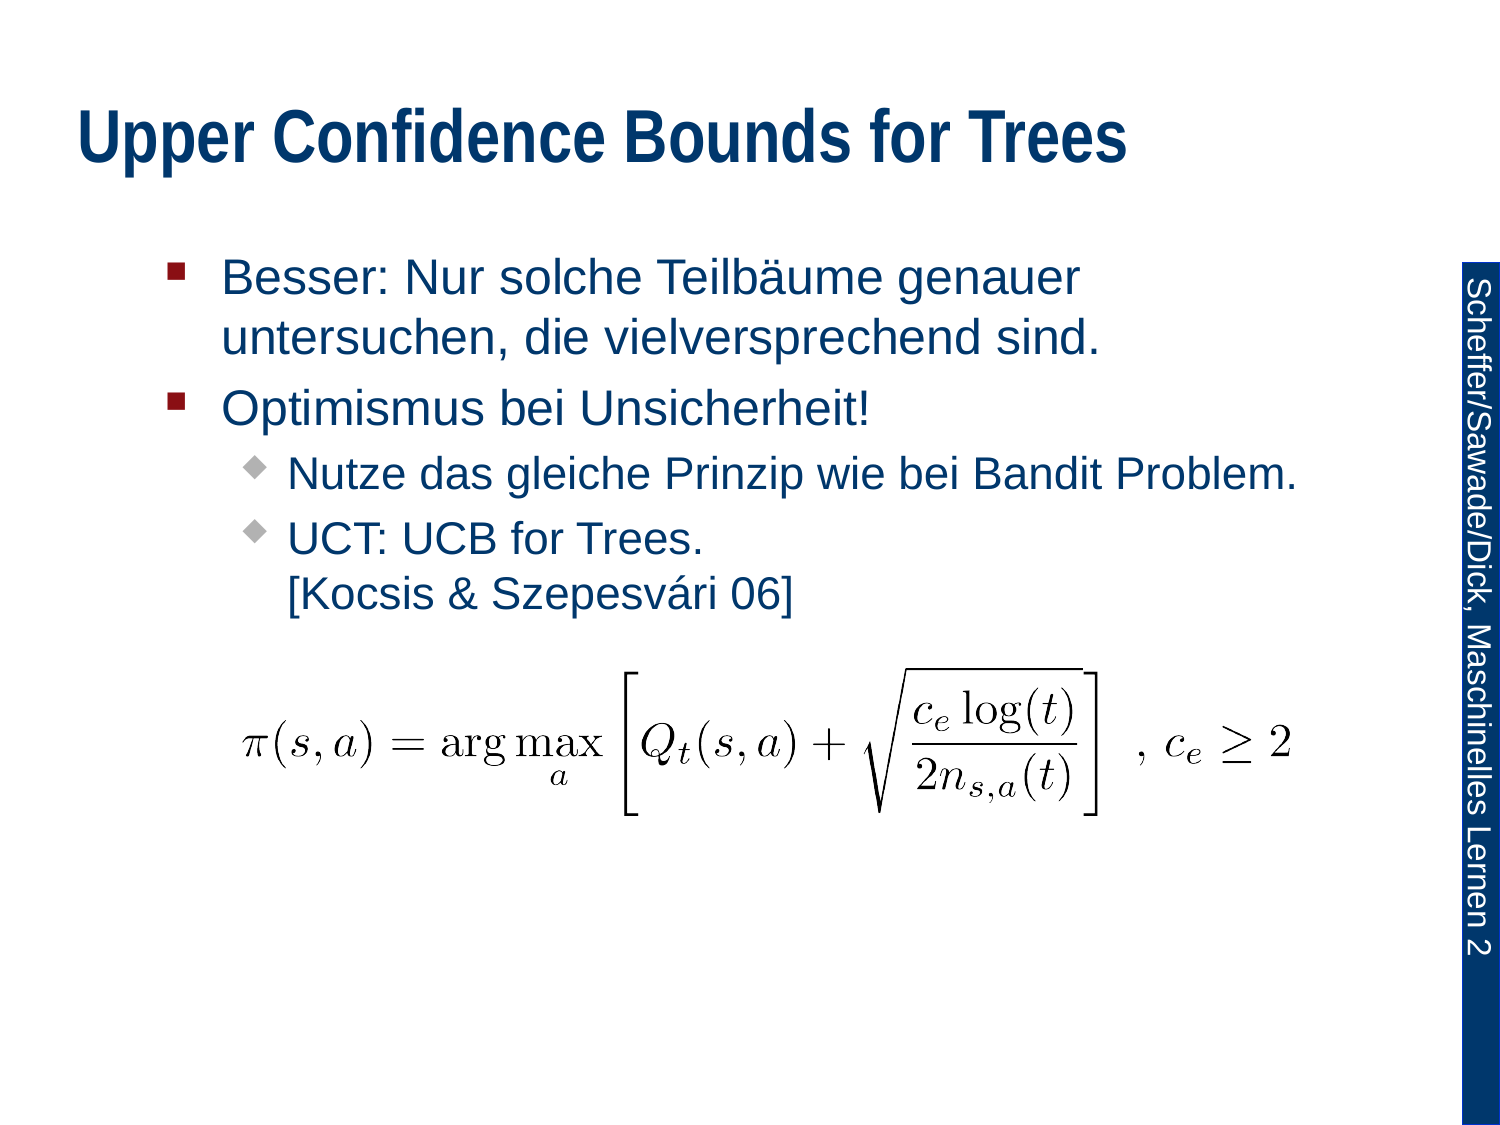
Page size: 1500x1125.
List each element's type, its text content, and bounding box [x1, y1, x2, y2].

picture [241, 668, 1290, 816]
title Upper Confidence Bounds for Trees [62, 49, 1338, 238]
list Besser: Nur solche Teilbäume genauer untersuchen, die vielversprechend sind. Optimismus bei Unsicherheit! Nutze das gleiche Prinzip wie bei Bandit Problem. UCT: UCB for Trees. [Kocsis & Szepesvári 06] [149, 237, 1388, 1001]
